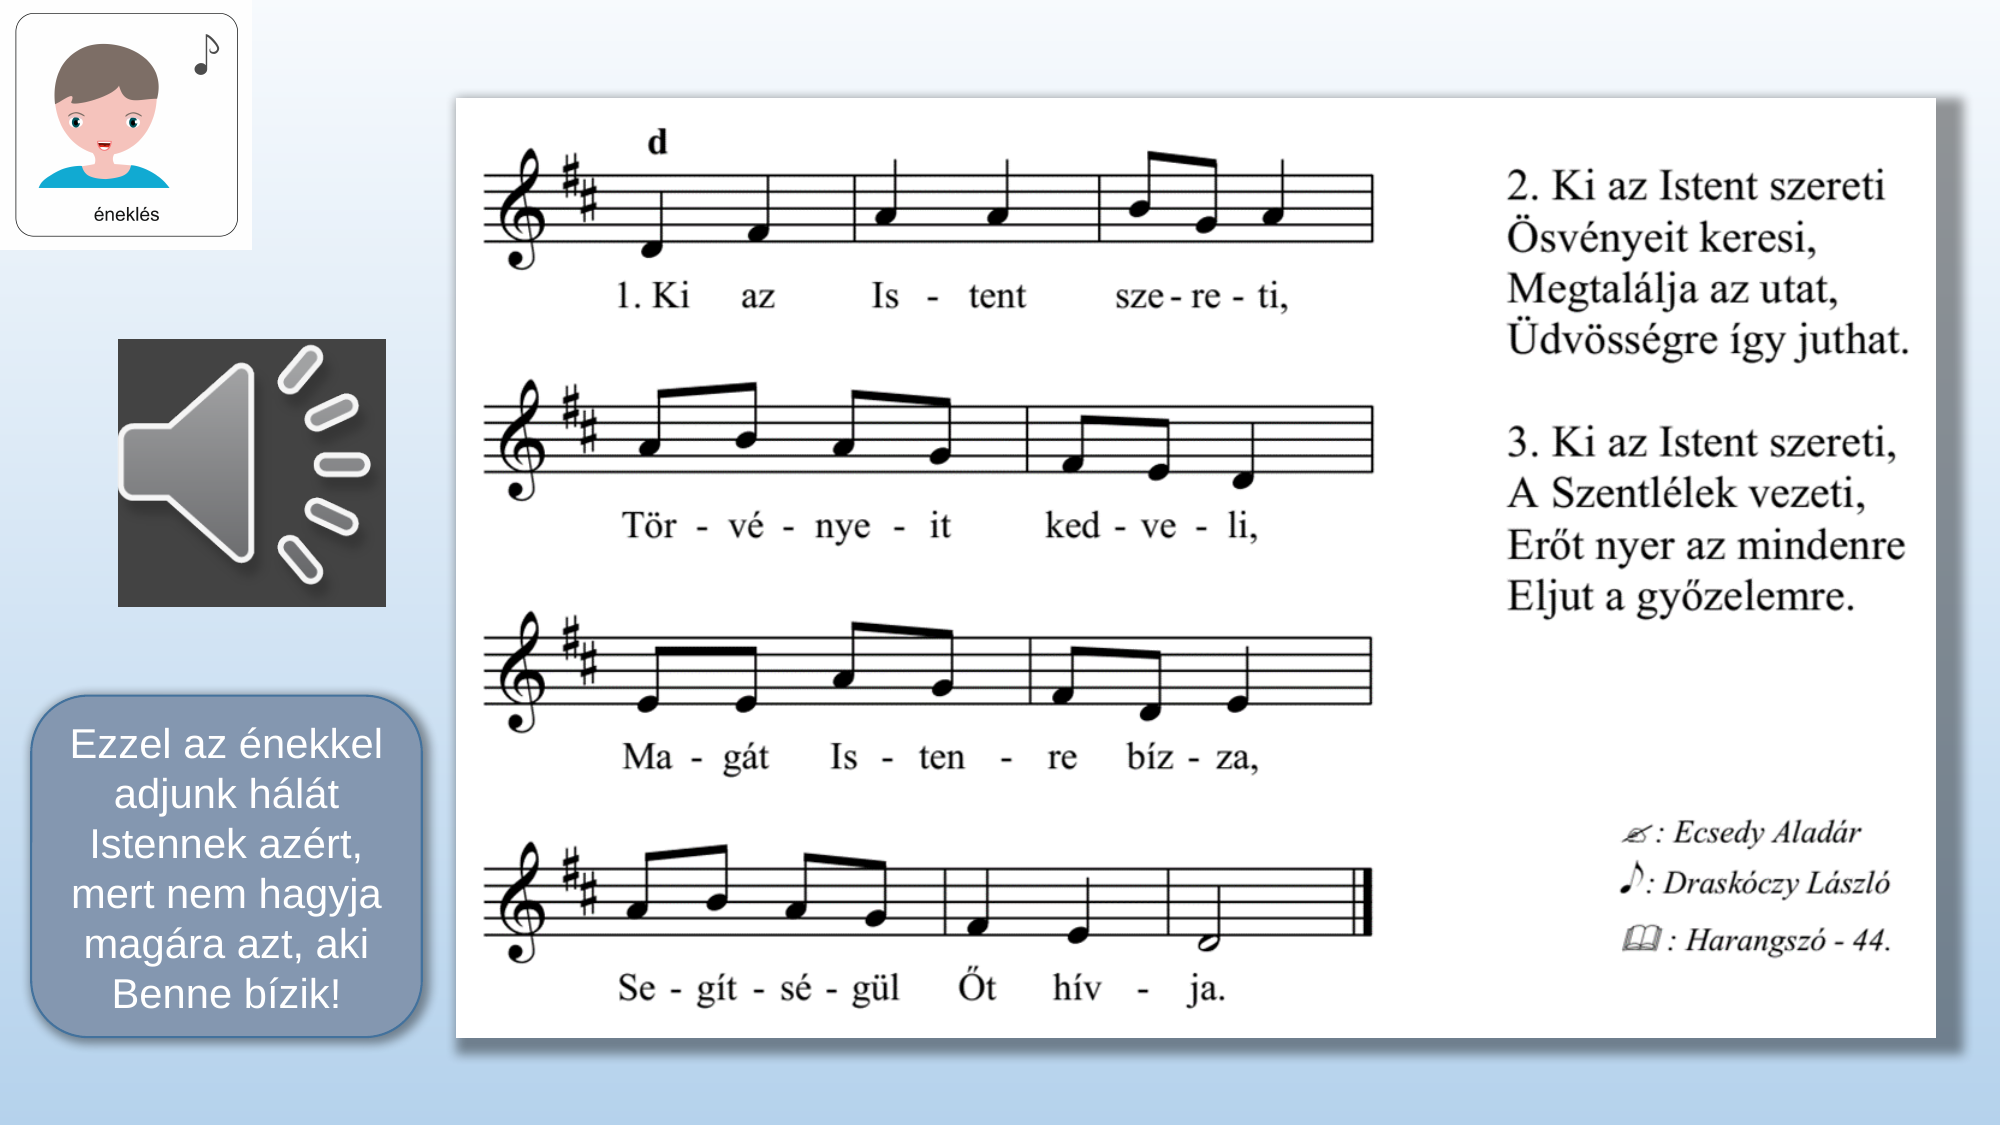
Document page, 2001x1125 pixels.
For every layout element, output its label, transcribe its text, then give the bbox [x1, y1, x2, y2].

picture [0, 0, 252, 250]
text_box Ezzel az énekkel adjunk hálát Istennek azért, mert nem hagyja magára azt, aki Benne bízik! [30, 694, 423, 1039]
picture [116, 337, 387, 608]
picture [456, 98, 1936, 1038]
